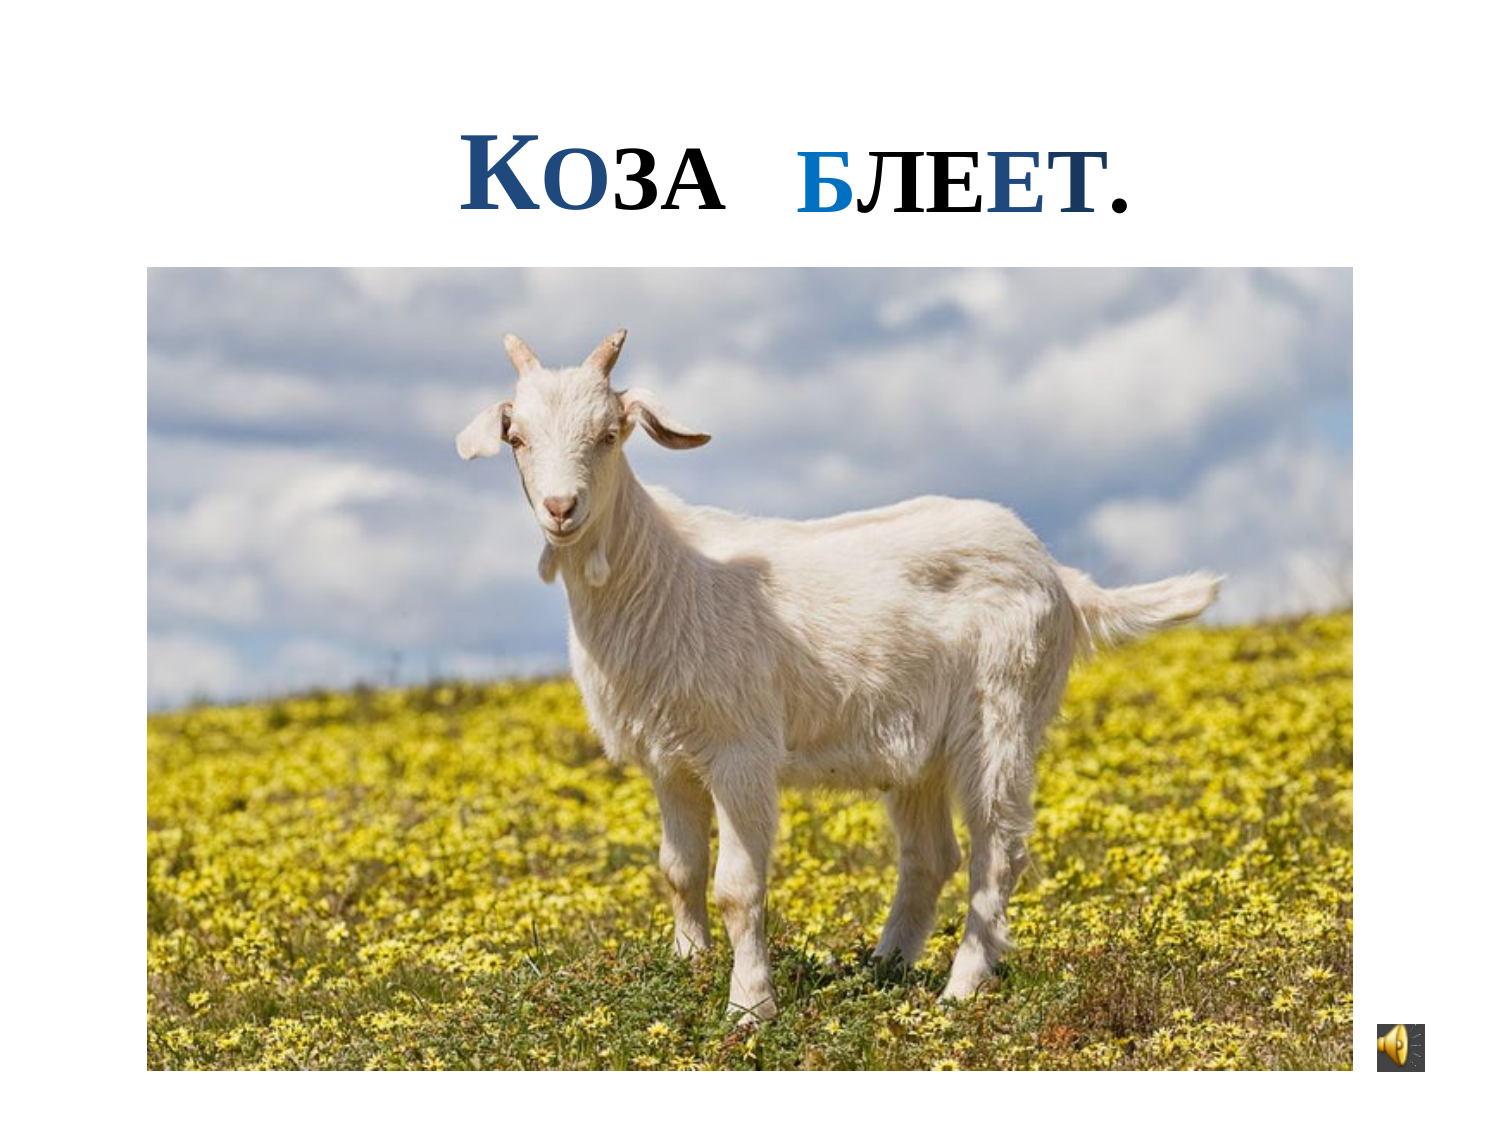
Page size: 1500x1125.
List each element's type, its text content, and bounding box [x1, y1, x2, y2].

text_box БЛЕЕТ. [787, 113, 1141, 239]
text_box КОЗА [444, 89, 742, 240]
picture [1375, 1022, 1427, 1074]
picture [147, 266, 1353, 1071]
